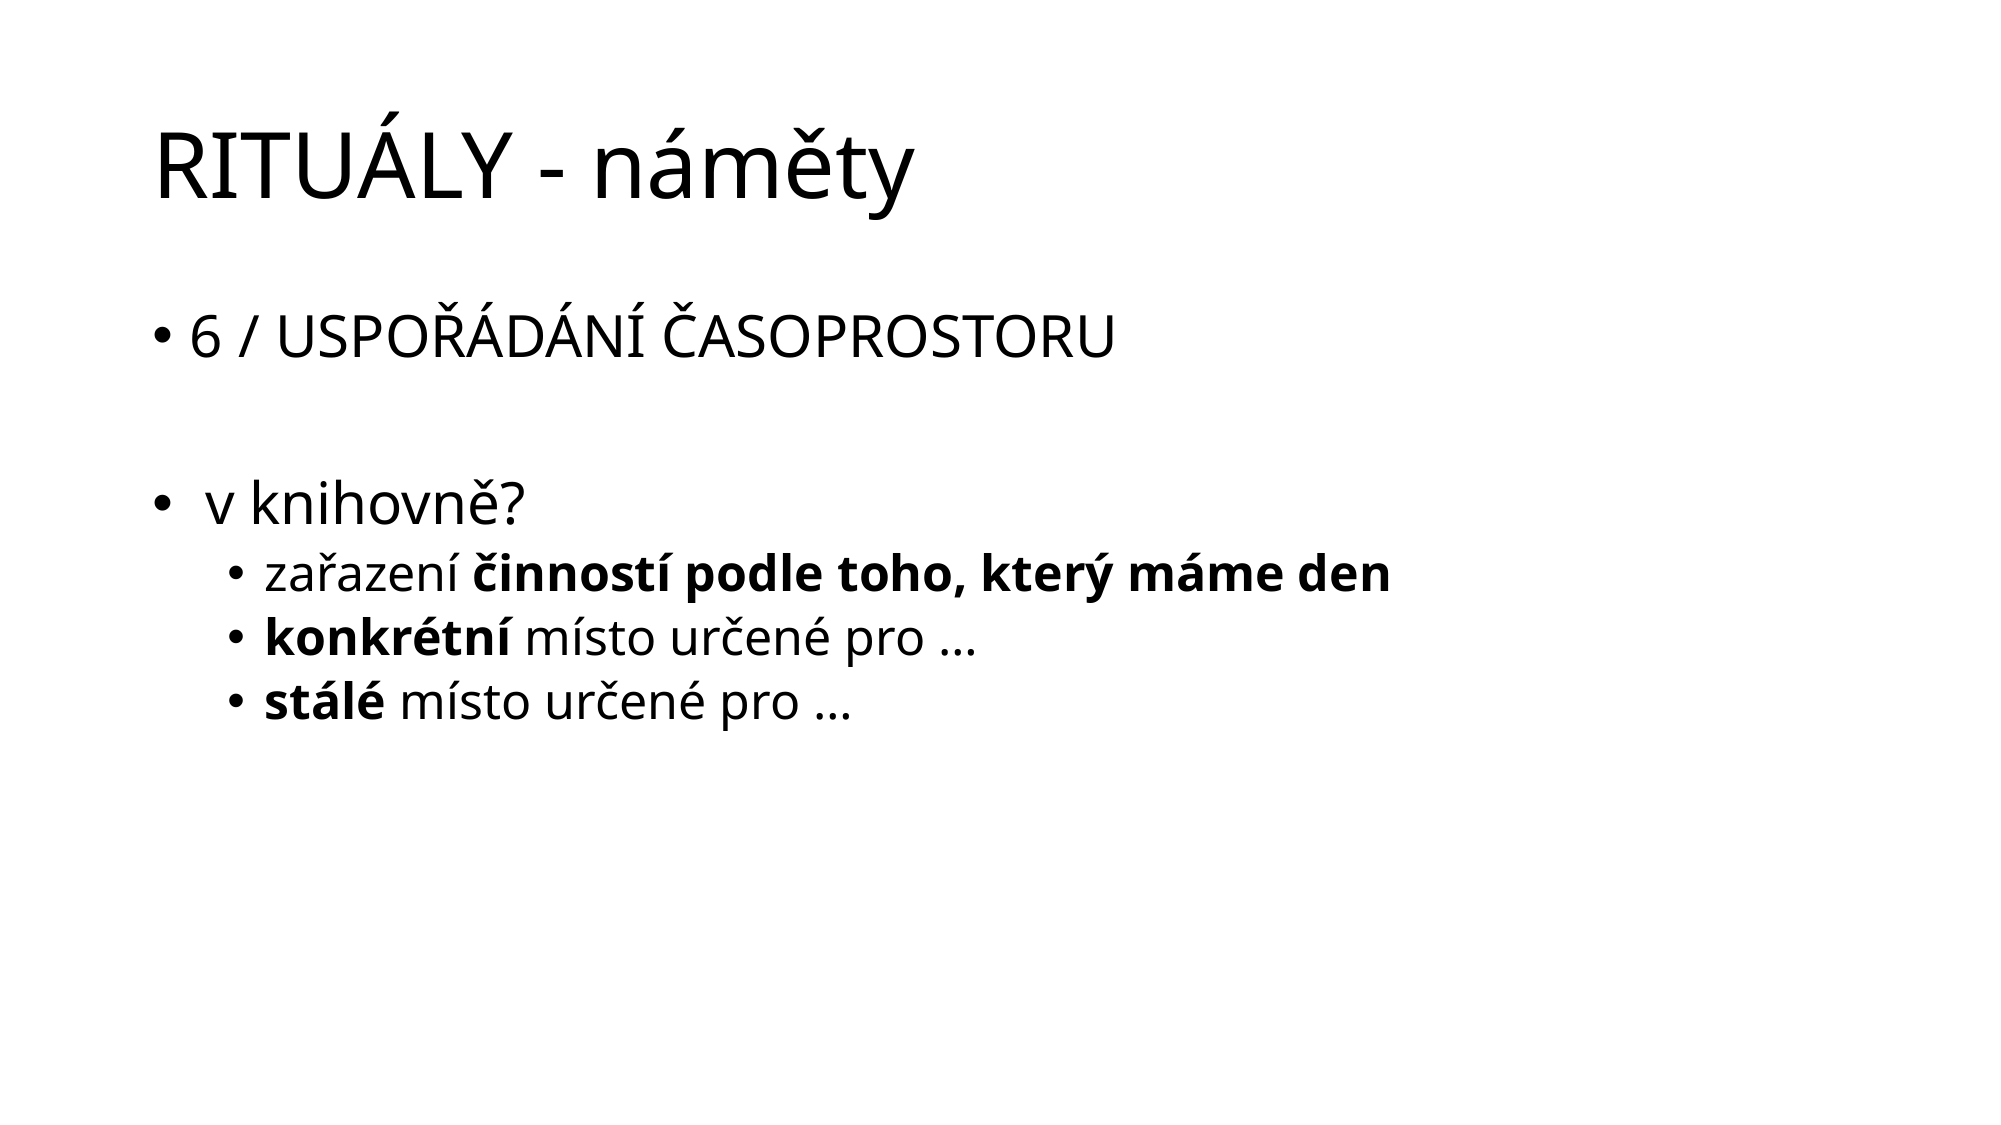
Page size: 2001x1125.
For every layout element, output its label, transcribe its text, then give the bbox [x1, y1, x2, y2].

list 6 / USPOŘÁDÁNÍ ČASOPROSTORU v knihovně? zařazení činností podle toho, který máme den konkrétní místo určené pro … stálé místo určené pro … [137, 299, 1863, 1014]
title RITUÁLY - náměty [137, 59, 1863, 278]
